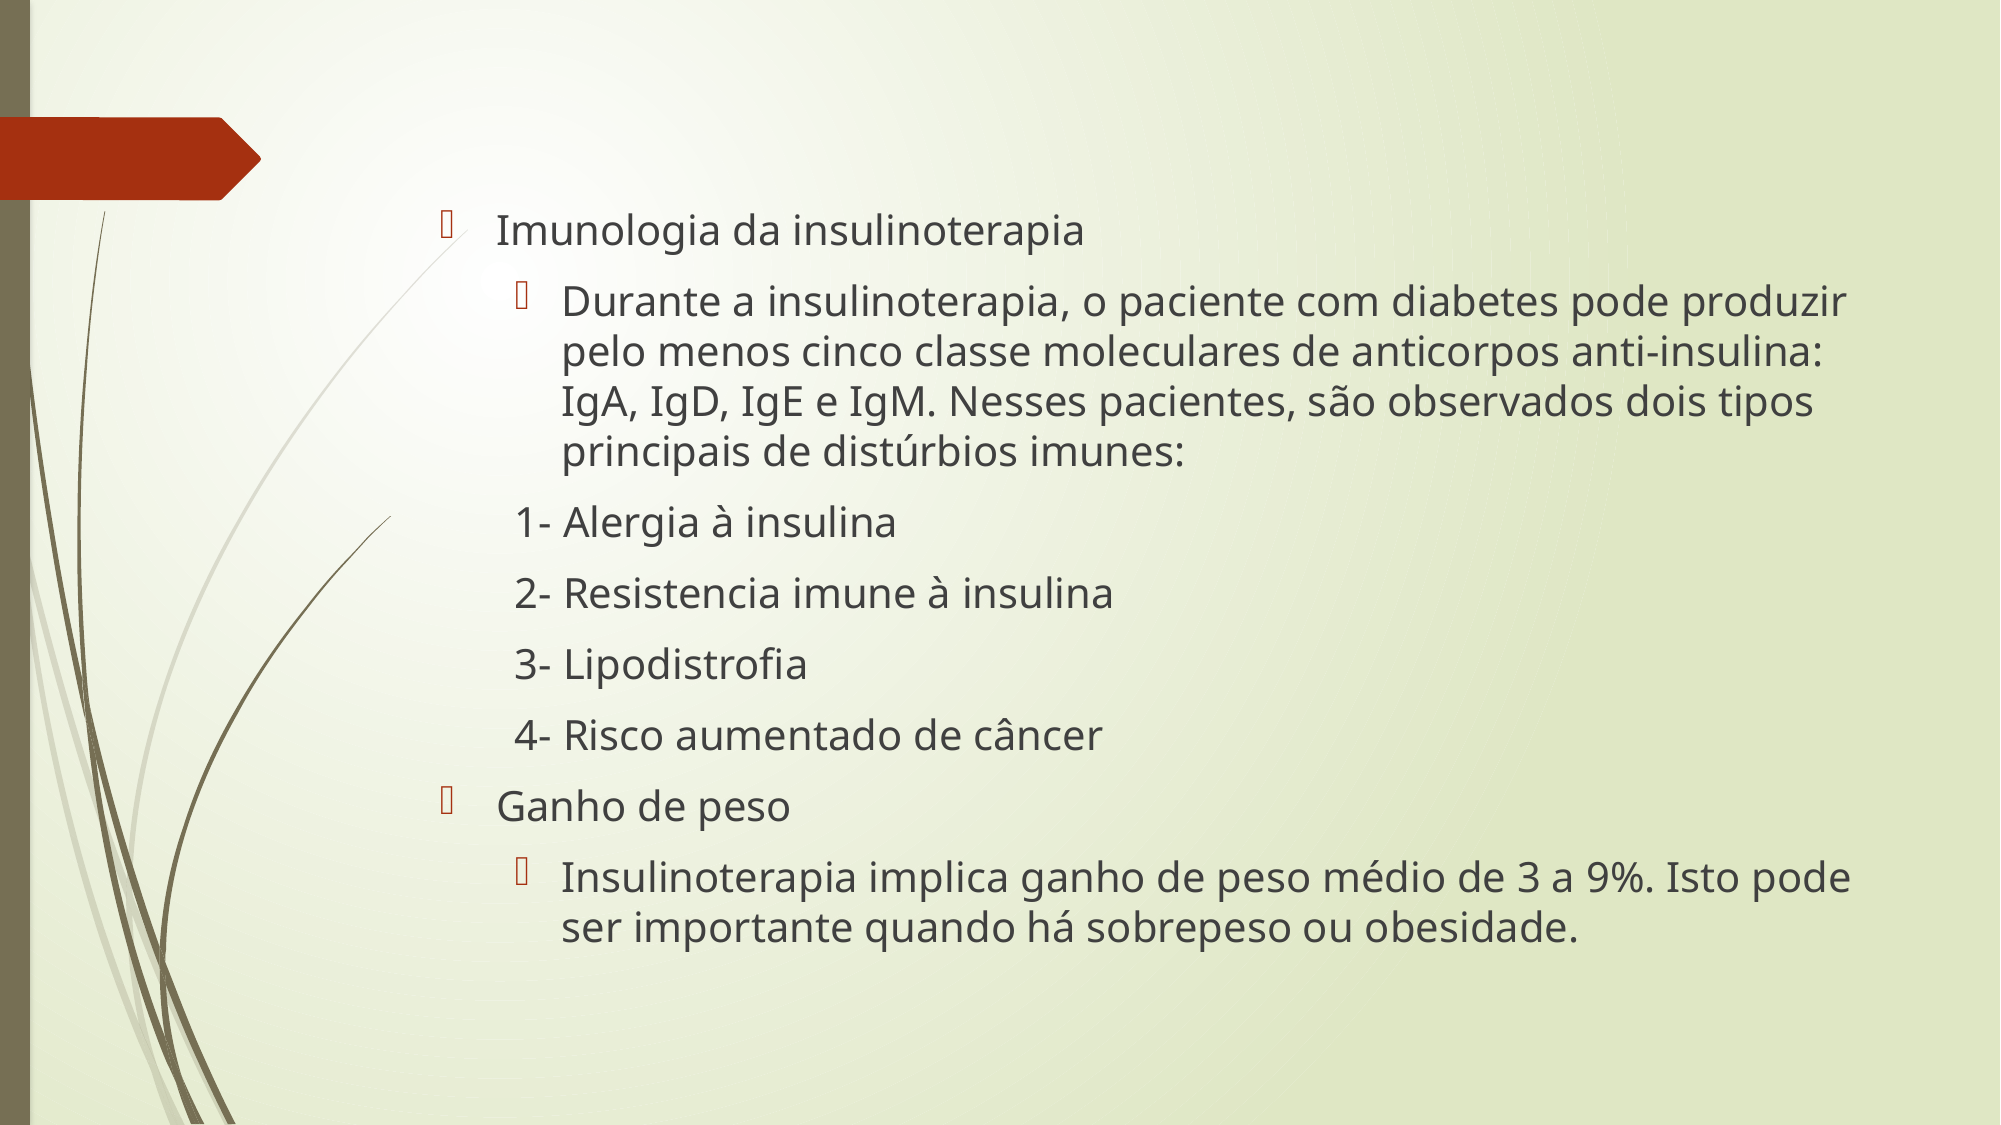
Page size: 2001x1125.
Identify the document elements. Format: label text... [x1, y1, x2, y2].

list Imunologia da insulinoterapia Durante a insulinoterapia, o paciente com diabetes pode produzir pelo menos cinco classe moleculares de anticorpos anti-insulina: IgA, IgD, IgE e IgM. Nesses pacientes, são observados dois tipos principais de distúrbios imunes: 1- Alergia à insulina 2- Resistencia imune à insulina 3- Lipodistrofia 4- Risco aumentado de câncer Ganho de peso Insulinoterapia implica ganho de peso médio de 3 a 9%. Isto pode ser importante quando há sobrepeso ou obesidade. [424, 196, 1888, 970]
